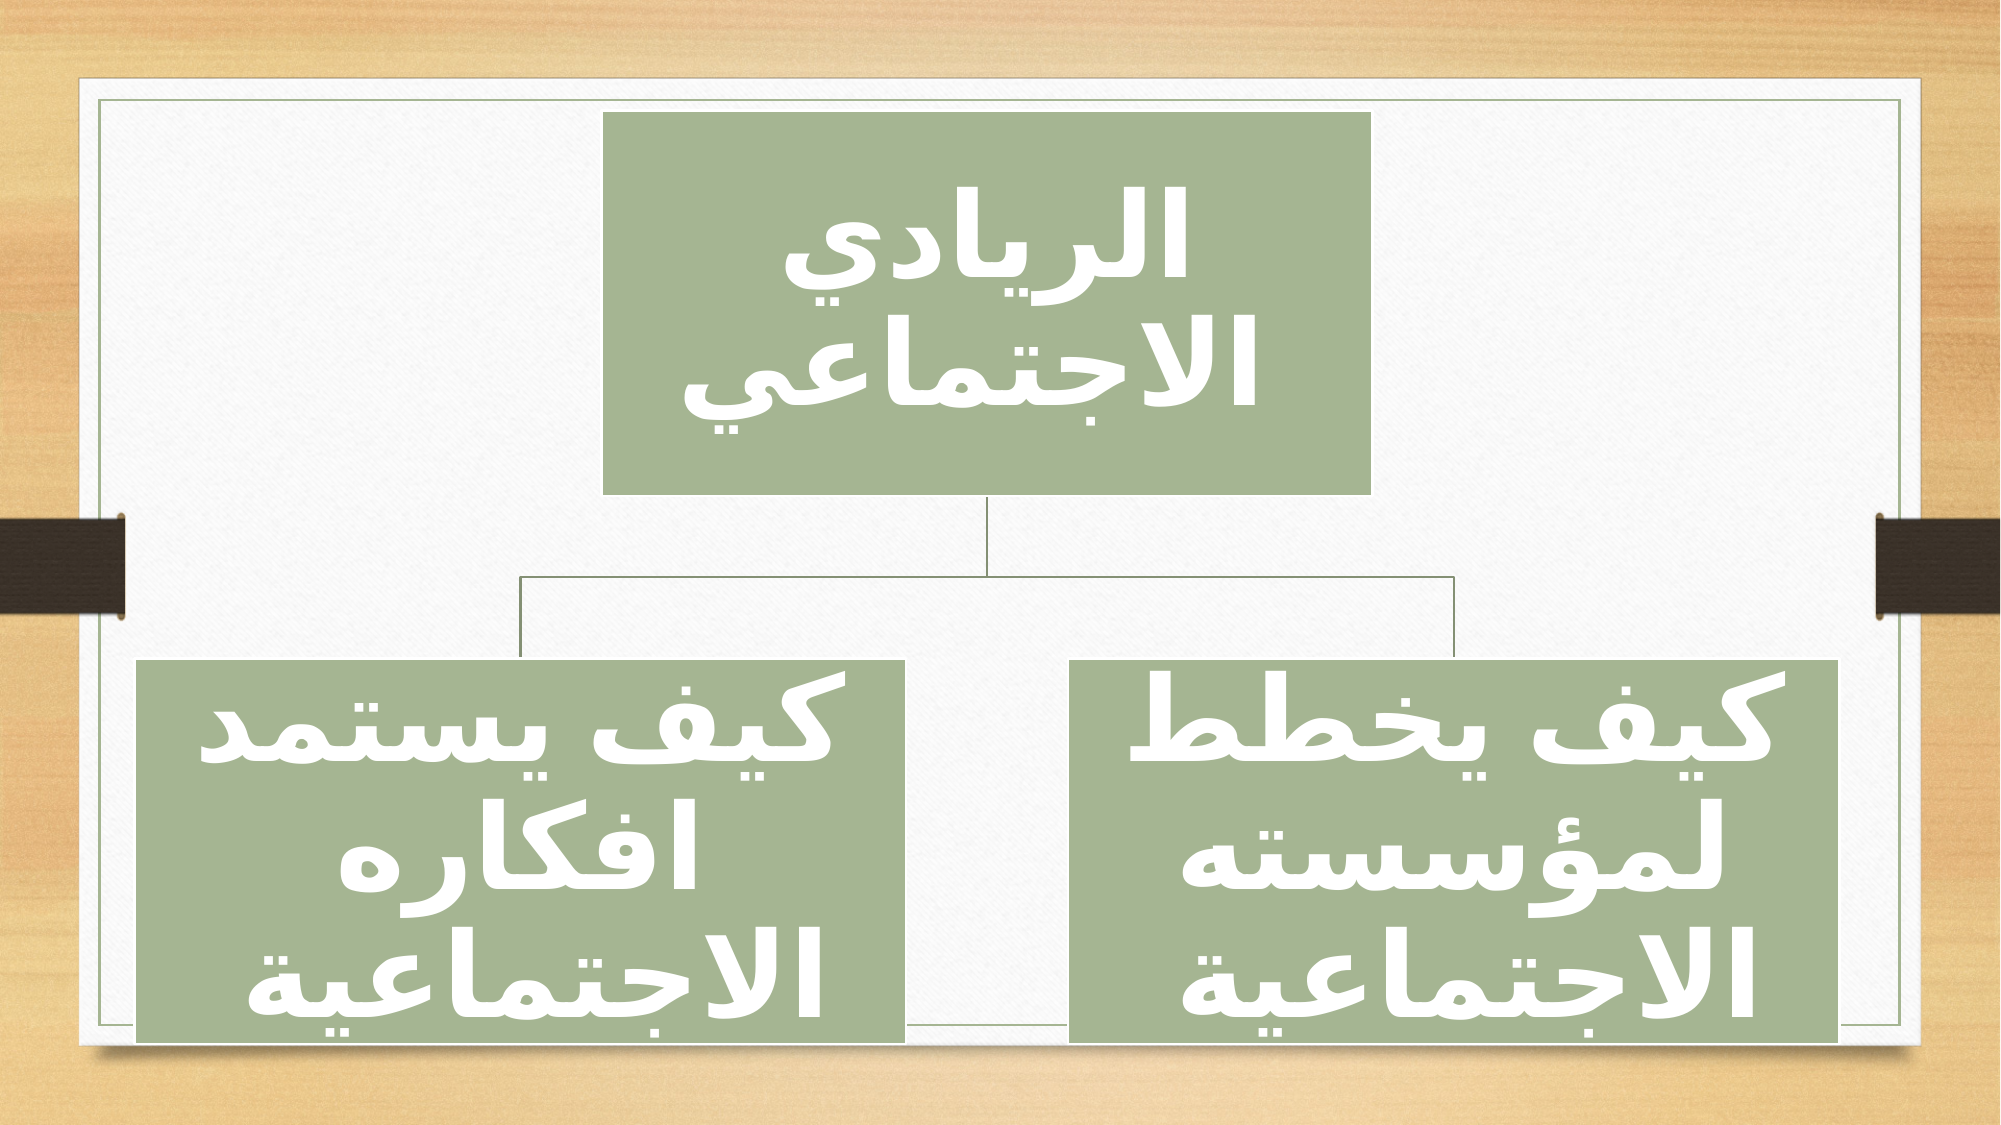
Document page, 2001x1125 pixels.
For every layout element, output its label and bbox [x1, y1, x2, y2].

picture [0, 0, 2001, 1125]
text_box [70, 109, 1904, 1045]
